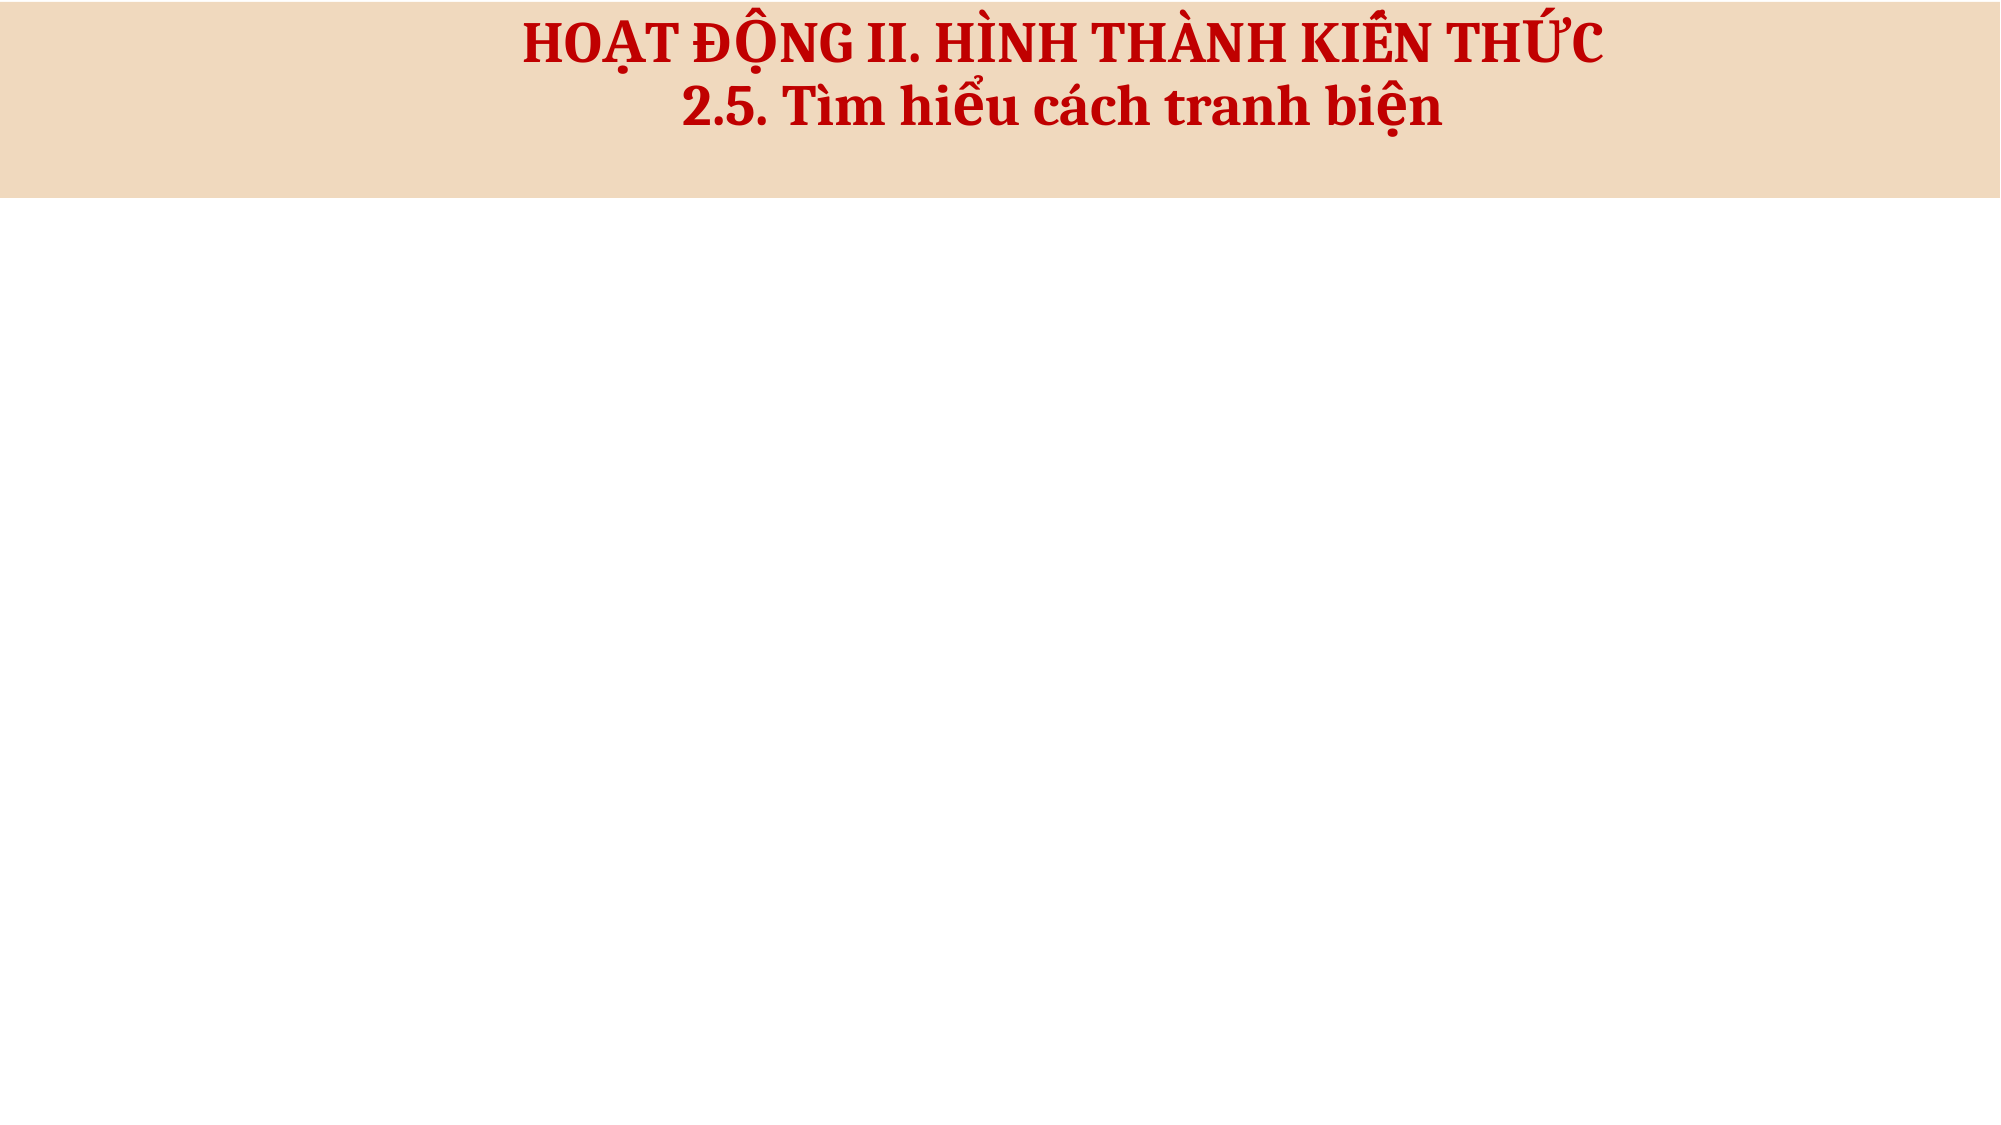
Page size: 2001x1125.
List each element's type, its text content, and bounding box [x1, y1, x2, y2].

text_box [0, 1, 2000, 199]
text_box HOẠT ĐỘNG II. HÌNH THÀNH KIẾN THỨC 2.5. Tìm hiểu cách tranh biện [199, 4, 1928, 175]
